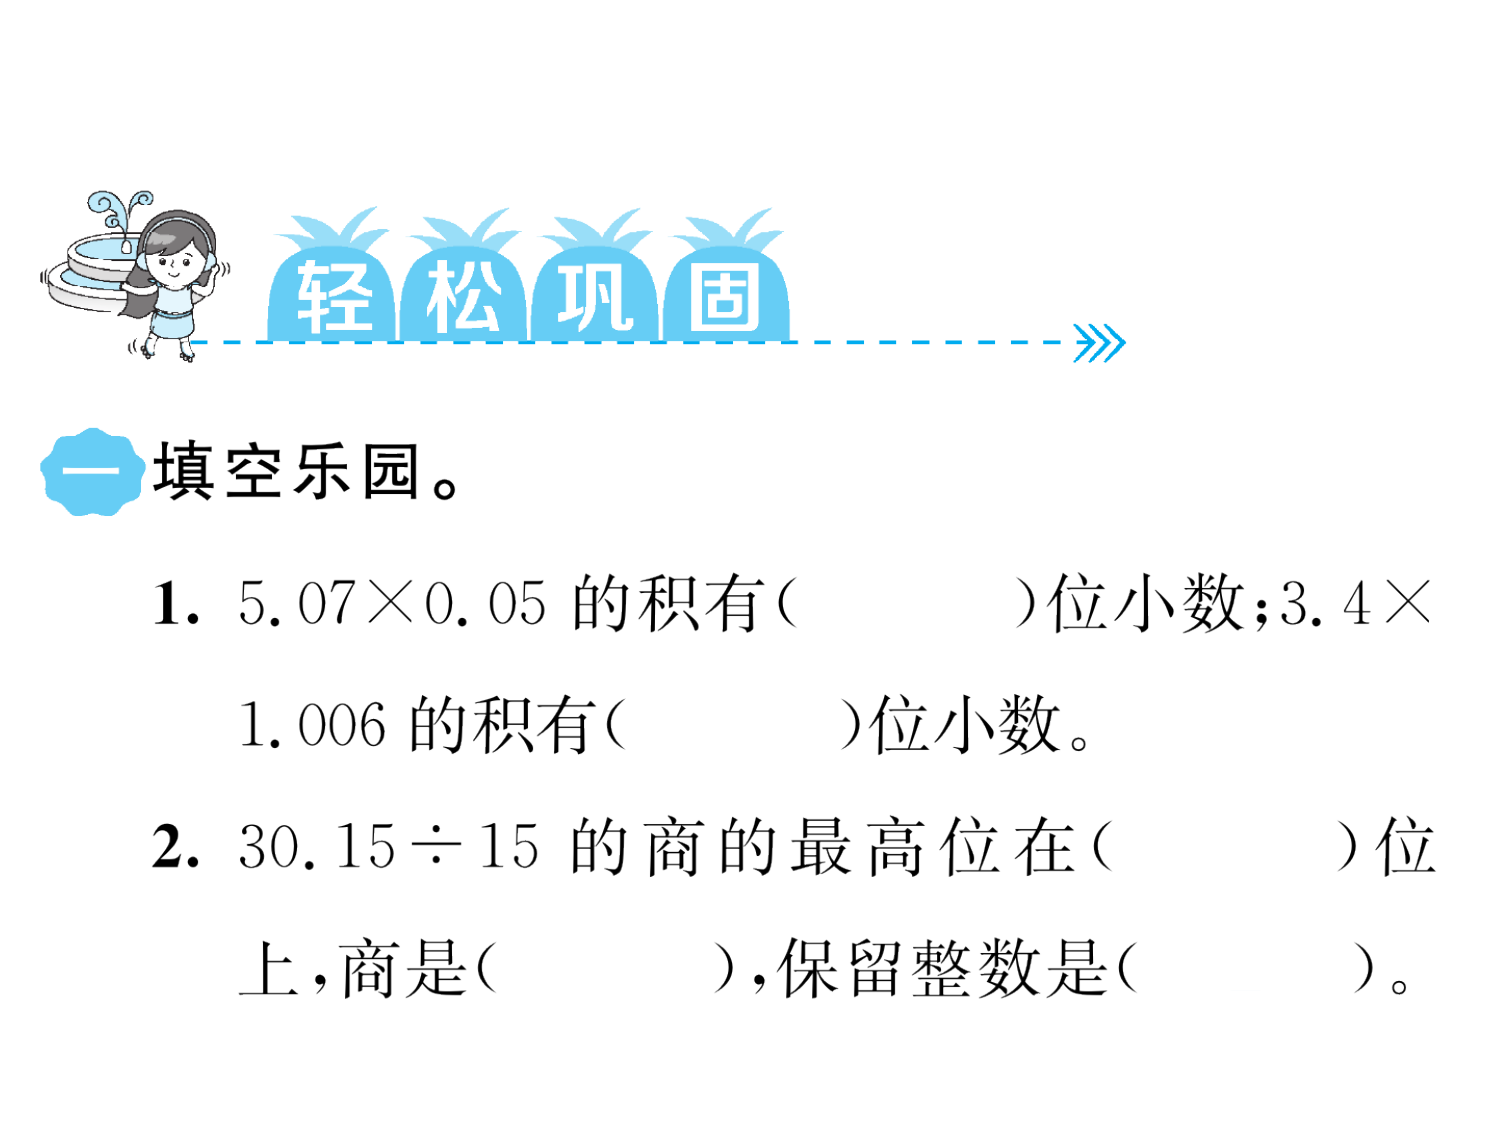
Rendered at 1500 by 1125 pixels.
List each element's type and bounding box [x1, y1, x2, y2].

picture [35, 177, 1453, 1033]
